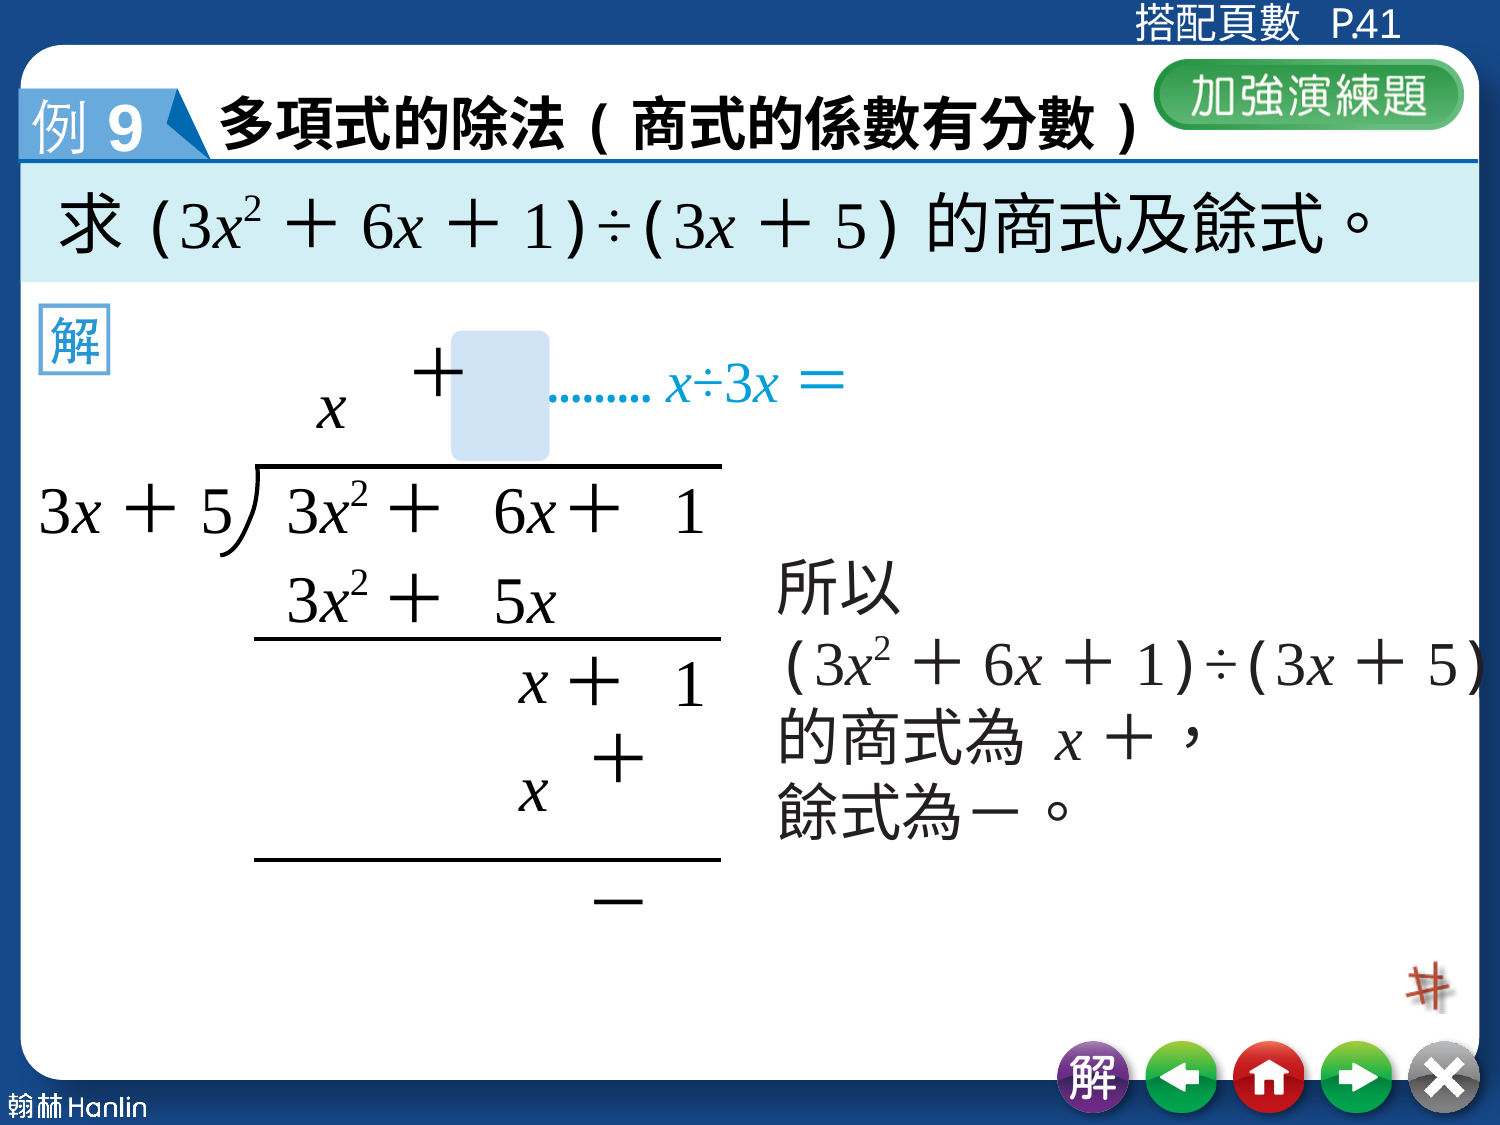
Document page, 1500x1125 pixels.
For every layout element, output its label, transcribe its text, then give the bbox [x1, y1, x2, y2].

picture [1402, 960, 1457, 1015]
picture [1057, 1041, 1129, 1113]
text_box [254, 548, 721, 645]
text_box [20, 163, 1480, 283]
text_box x [504, 645, 546, 709]
picture [18, 58, 1479, 166]
list 多項式的除法(商式的係數有分數) [202, 79, 1457, 156]
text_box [371, 322, 983, 468]
list 9 [66, 77, 185, 154]
picture [38, 303, 111, 376]
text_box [39, 459, 722, 562]
picture [8, 1093, 146, 1118]
list 求(3x2＋6x＋1)÷(3x＋5)的商式及餘式。 [42, 174, 1458, 246]
text_box ＋ 1 [546, 632, 722, 727]
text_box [254, 709, 721, 861]
text_box x [302, 354, 363, 449]
list 41 [1340, 0, 1475, 56]
picture [1408, 1041, 1480, 1113]
